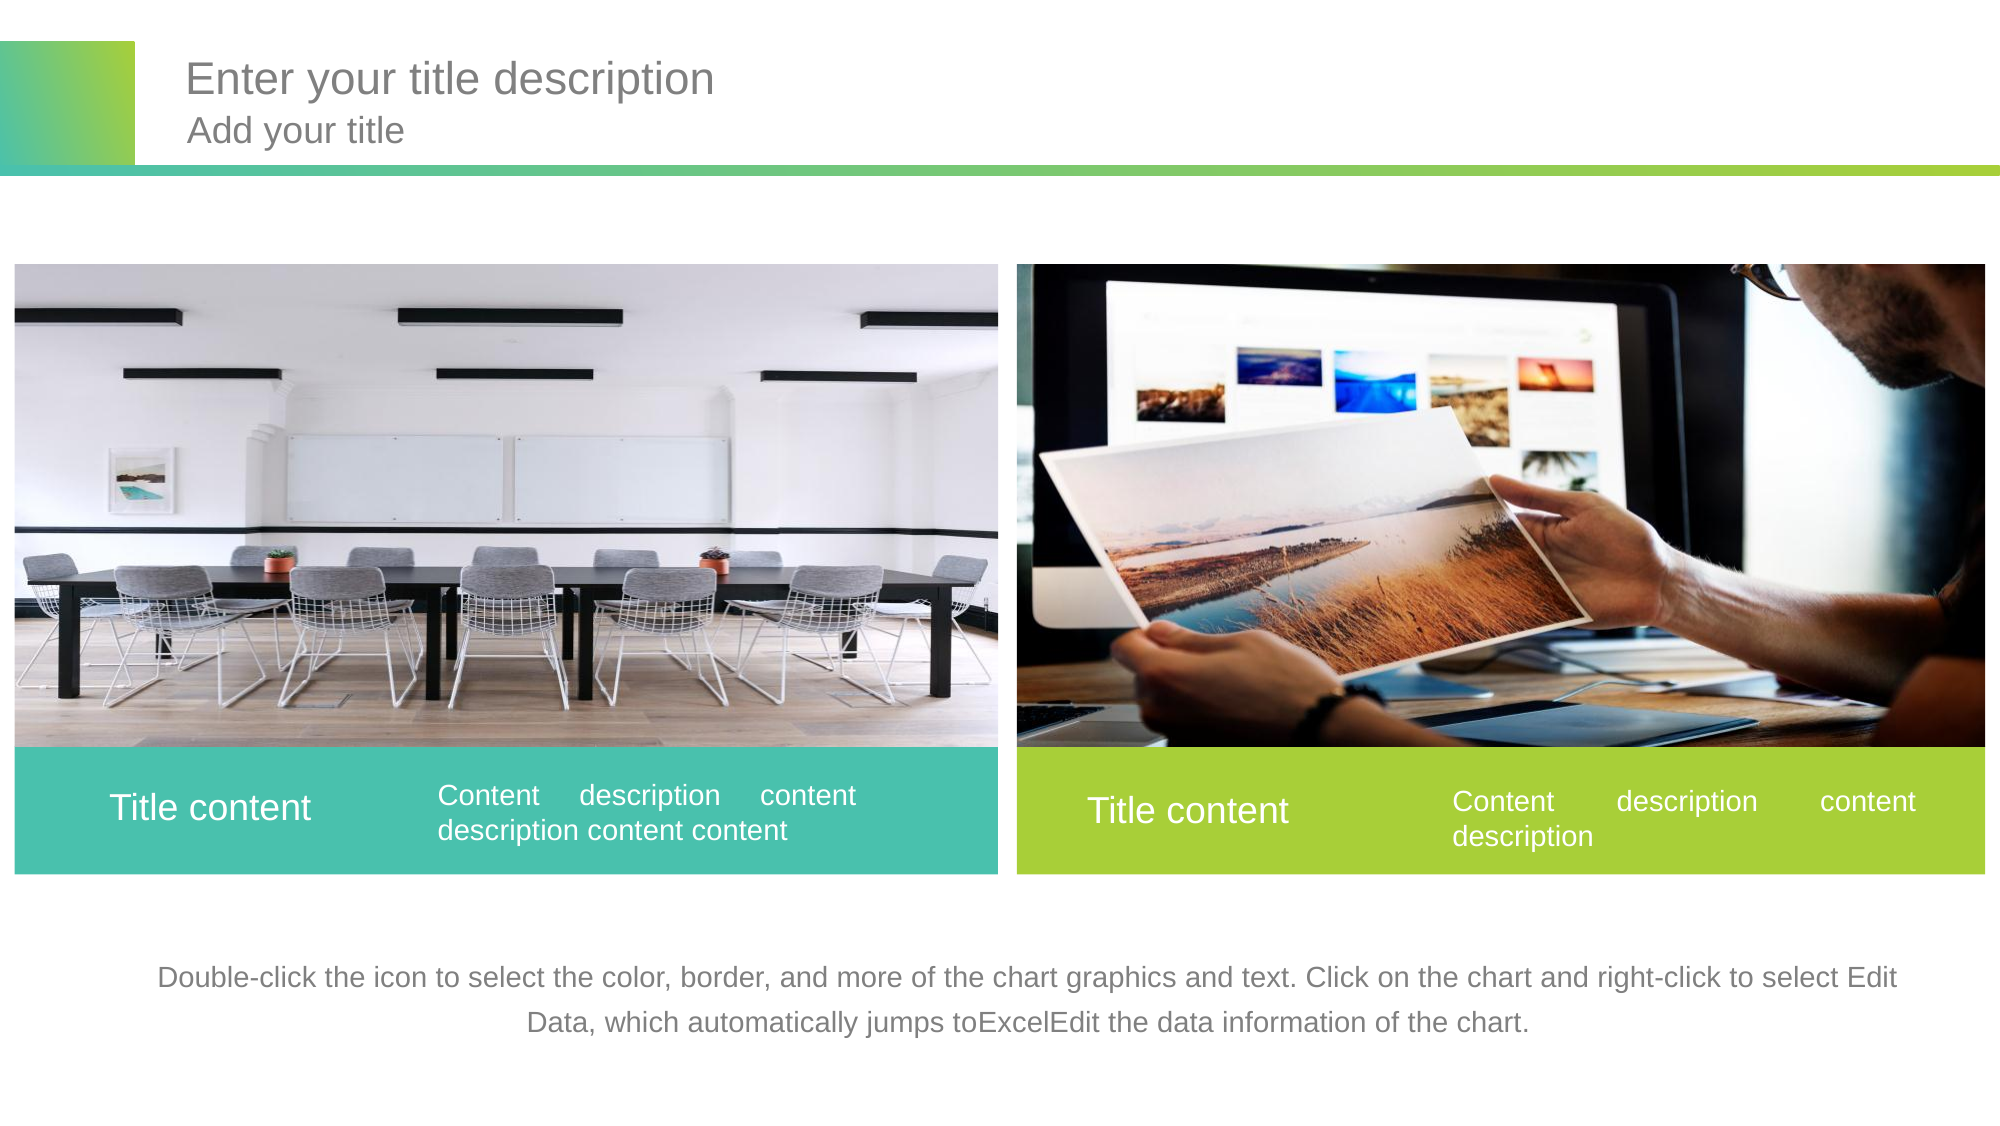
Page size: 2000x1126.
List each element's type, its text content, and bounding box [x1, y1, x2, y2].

text_box [1016, 748, 1986, 875]
text_box Title content [94, 775, 404, 835]
text_box [13, 262, 1000, 748]
text_box Content description content description content content [423, 769, 872, 854]
text_box Title content [1072, 778, 1386, 839]
text_box [1015, 262, 1987, 748]
text_box [14, 748, 998, 875]
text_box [0, 41, 2000, 177]
text_box Double-click the icon to select the color, border, and more of the chart graphics and text. Click on the chart and right-click to select Edit Data, which automatically jumps toExcelEdit the data information of the chart. [135, 940, 1922, 1047]
text_box Content description content description [1437, 775, 1932, 860]
